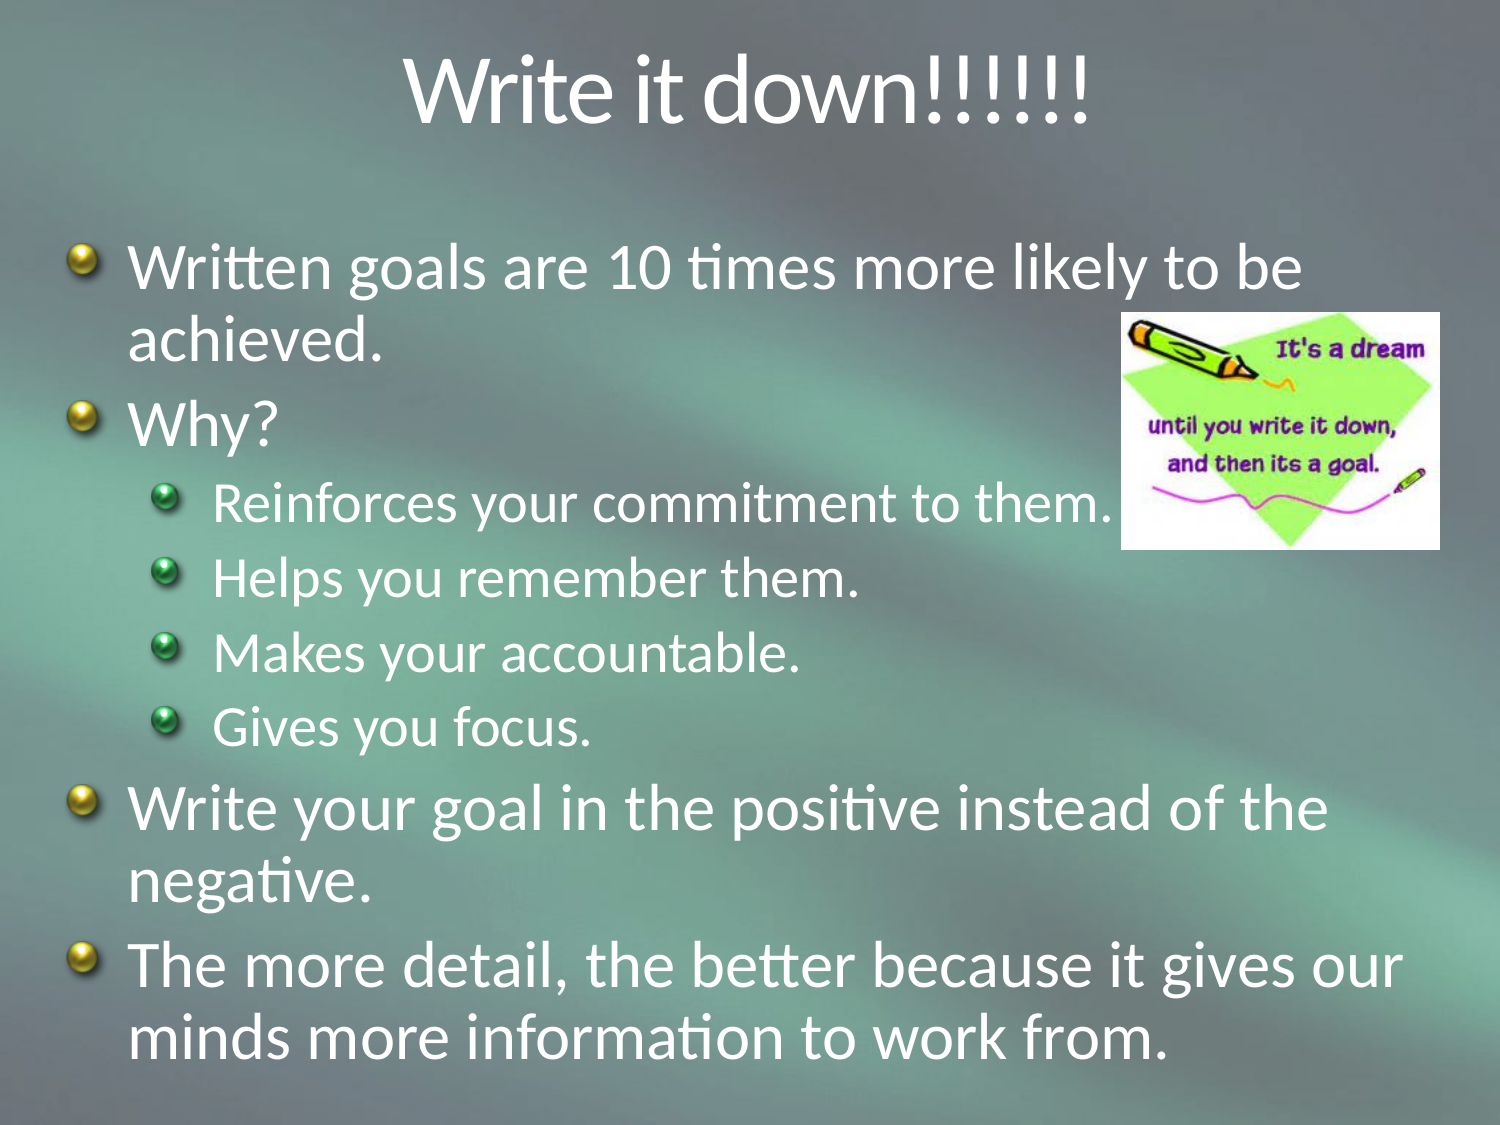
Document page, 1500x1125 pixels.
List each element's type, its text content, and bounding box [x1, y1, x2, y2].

list Written goals are 10 times more likely to be achieved. Why? Reinforces your commitment to them. Helps you remember them. Makes your accountable. Gives you focus. Write your goal in the positive instead of the negative. The more detail, the better because it gives our minds more information to work from. [62, 231, 1438, 1125]
picture [62, 397, 110, 445]
picture [147, 629, 189, 671]
picture [62, 240, 110, 288]
picture [147, 554, 189, 596]
picture [62, 938, 110, 986]
picture [147, 480, 189, 521]
picture [147, 703, 189, 745]
picture [62, 781, 110, 829]
title Write it down!!!!!! [62, 37, 1438, 147]
picture [1120, 312, 1440, 551]
